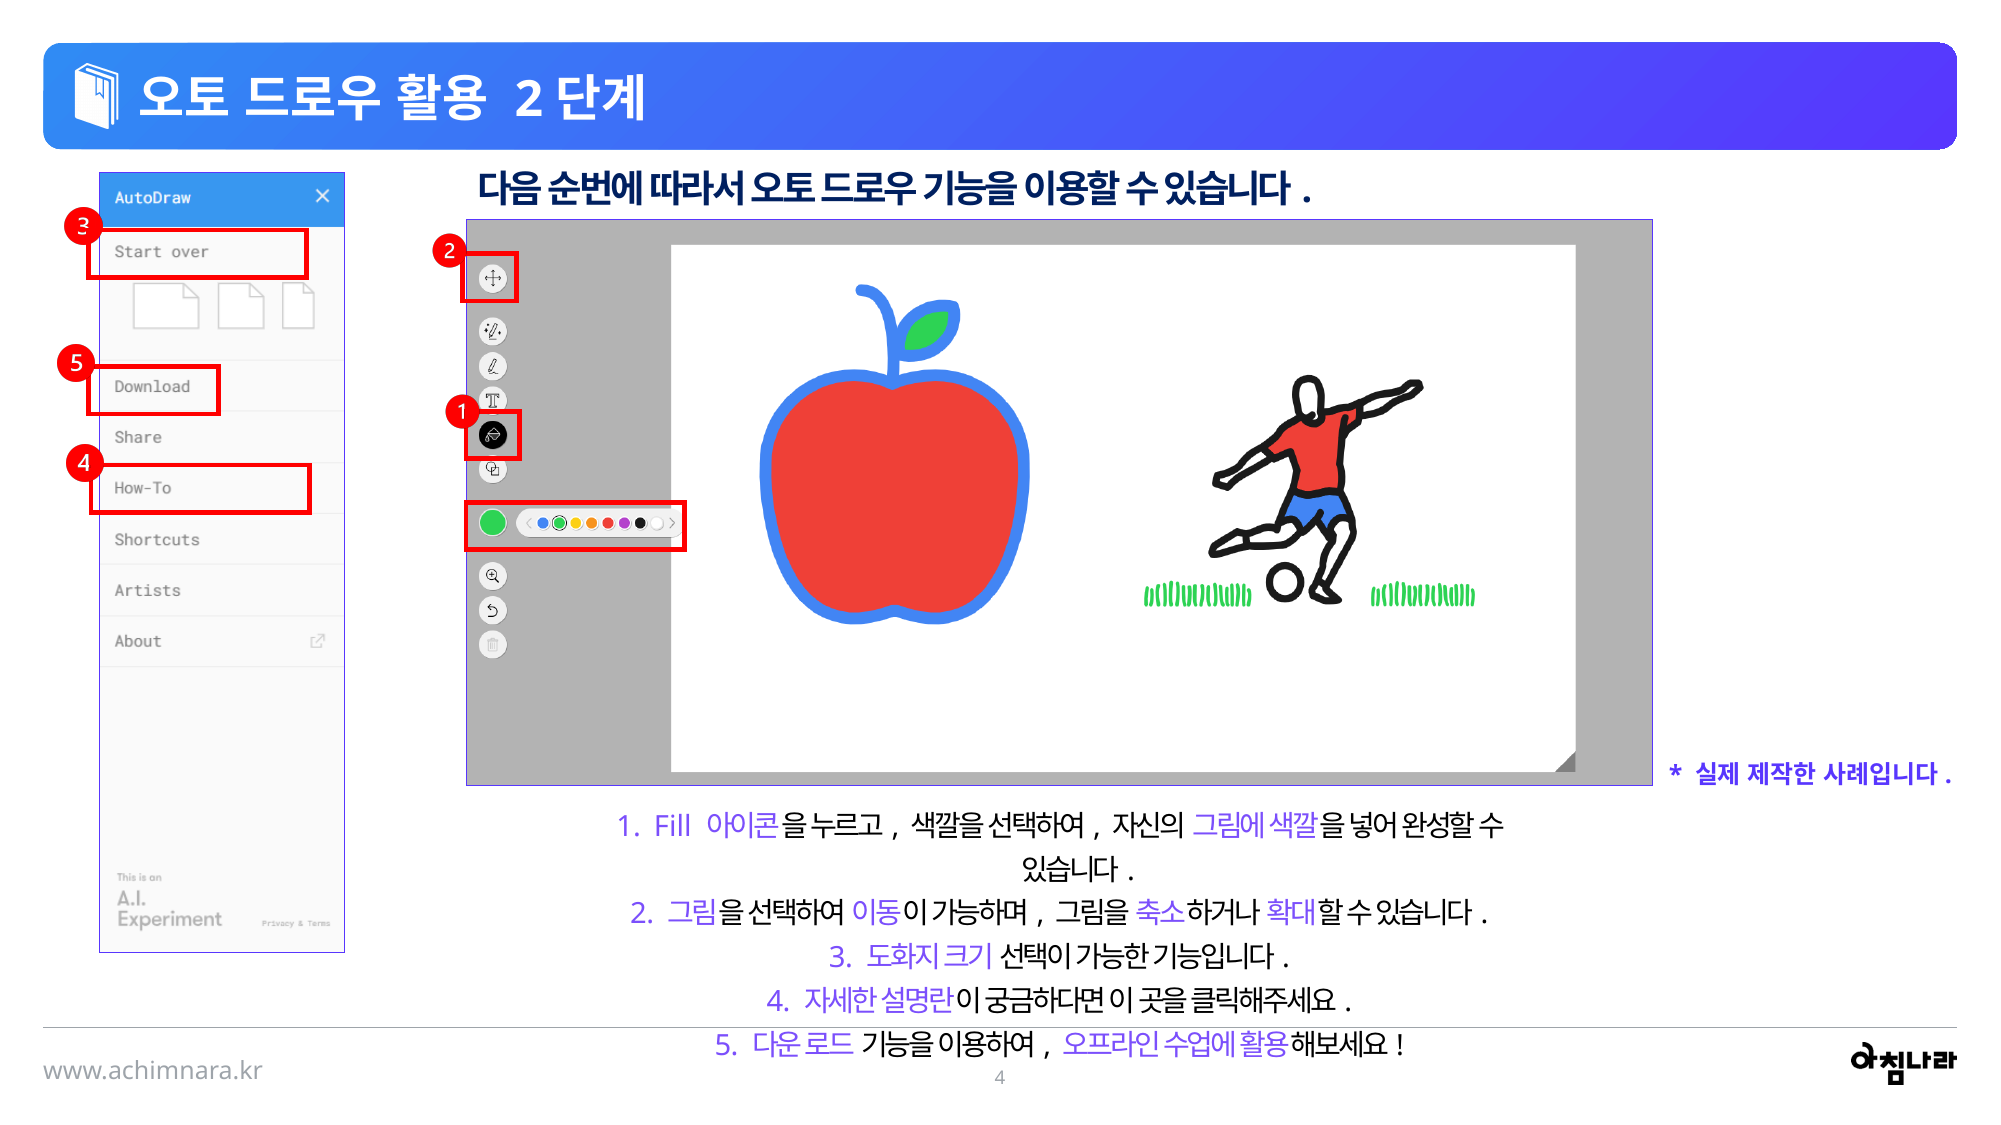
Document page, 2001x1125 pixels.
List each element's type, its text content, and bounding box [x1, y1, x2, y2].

slide_number 4 [774, 1048, 1225, 1109]
text_box [87, 388, 99, 416]
text_box * 실제 제작한 사례입니다. [1620, 750, 2000, 796]
picture [1059, 345, 1558, 655]
picture [1851, 1042, 1957, 1085]
picture [61, 63, 132, 129]
text_box [89, 488, 99, 514]
text_box [87, 250, 99, 279]
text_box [427, 218, 1654, 786]
text_box 다음 순번에 따라서 오토 드로우 기능을 이용할 수 있습니다. [347, 157, 1443, 218]
text_box Fill 아이콘을 누르고, 색깔을 선택하여, 자신의 그림에 색깔을 넣어 완성할 수 있습니다. 그림을 선택하여 이동이 가능하며, 그림을 축소하거나 확대할 수 있습니다. 도화지 크기 선택이 가능한 기능입니다. 자세한 설명란이 궁금하다면 이 곳을 클릭해주세요. 다운 로드 기능을 이용하여, 오프라인 수업에 활용해보세요! [553, 791, 1566, 1025]
picture [52, 172, 345, 953]
list 오토 드로우 활용 2단계 [138, 73, 950, 116]
